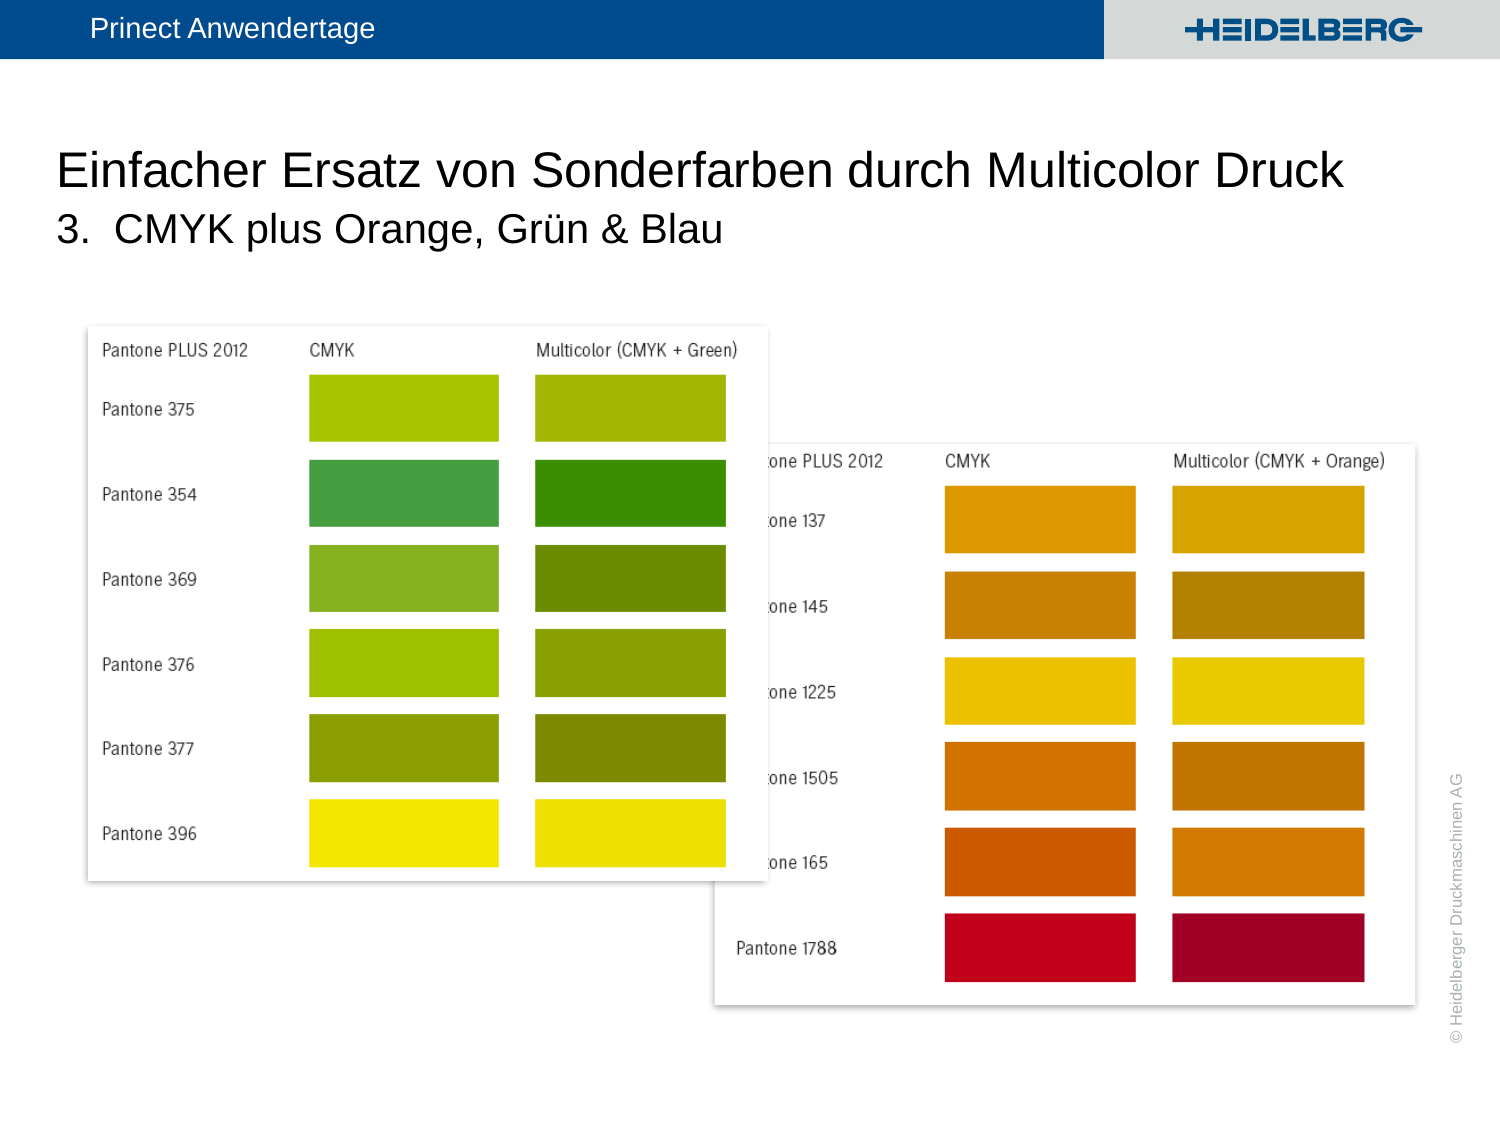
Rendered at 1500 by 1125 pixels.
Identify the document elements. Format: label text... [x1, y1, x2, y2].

picture [88, 325, 1416, 1005]
title Einfacher Ersatz von Sonderfarben durch Multicolor Druck 3. CMYK plus Orange, Grün & Blau [41, 113, 1448, 215]
